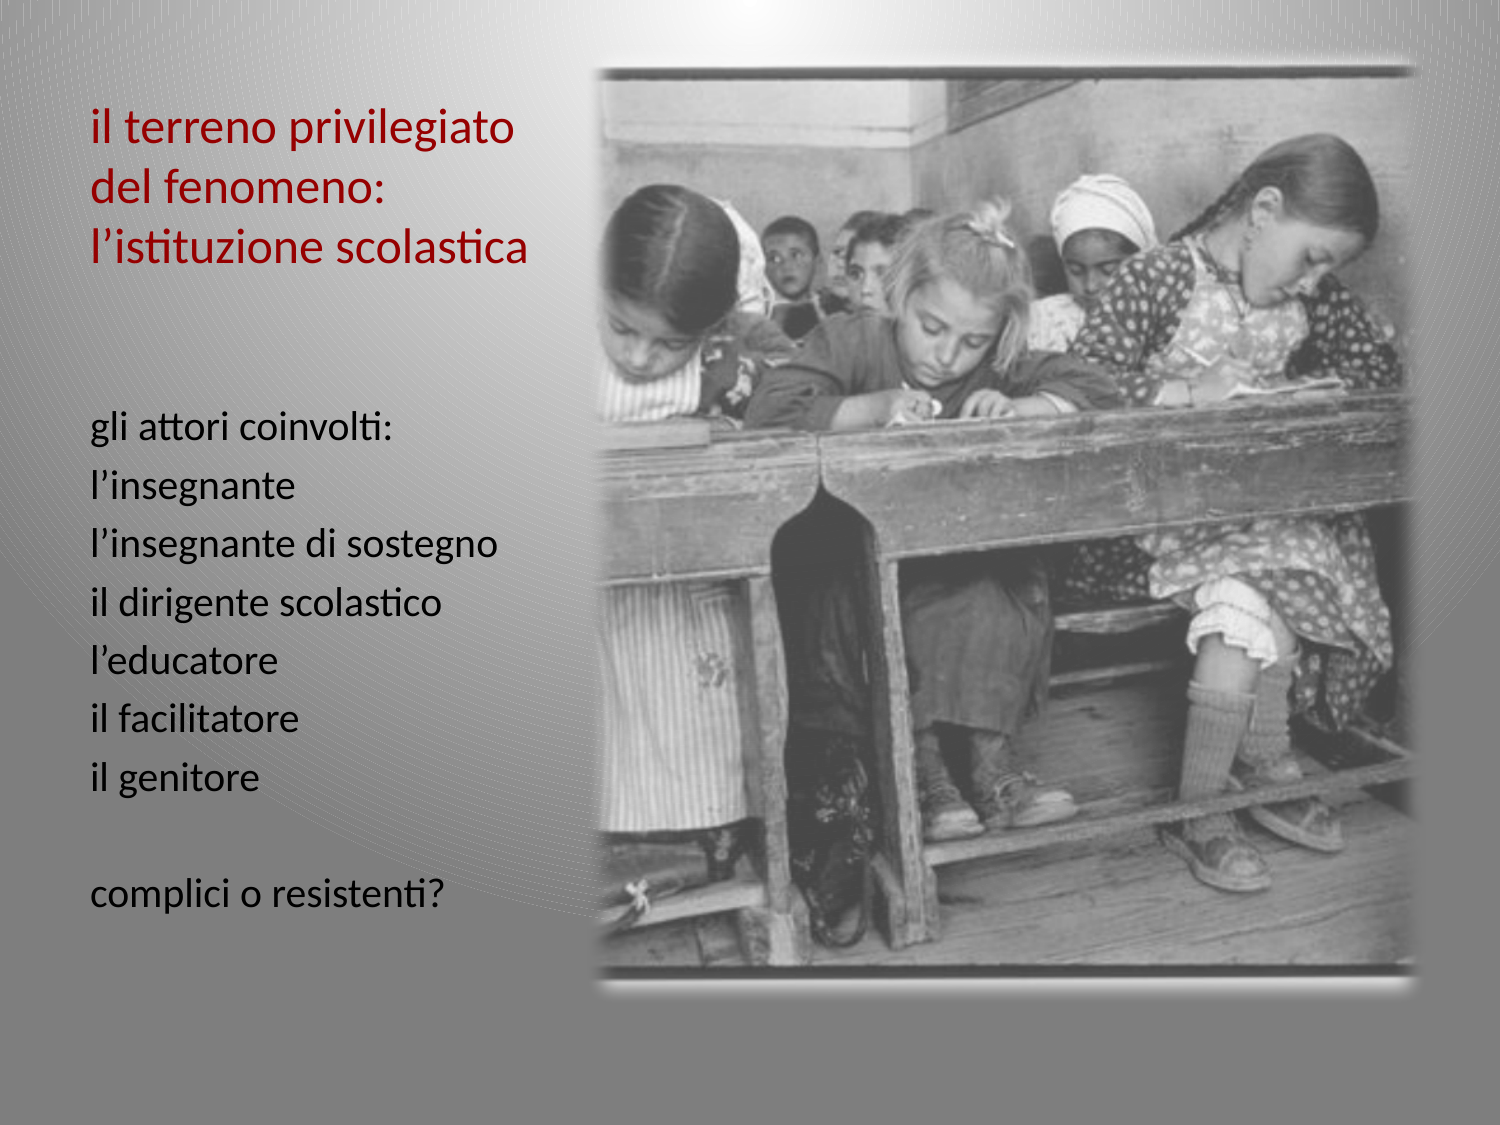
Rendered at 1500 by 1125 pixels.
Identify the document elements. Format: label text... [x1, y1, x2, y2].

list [586, 44, 1426, 1006]
list il terreno privilegiato del fenomeno: l’istituzione scolastica gli attori coinvolti: l’insegnante l’insegnante di sostegno il dirigente scolastico l’educatore il facilitatore il genitore complici o resistenti? [75, 86, 569, 1047]
